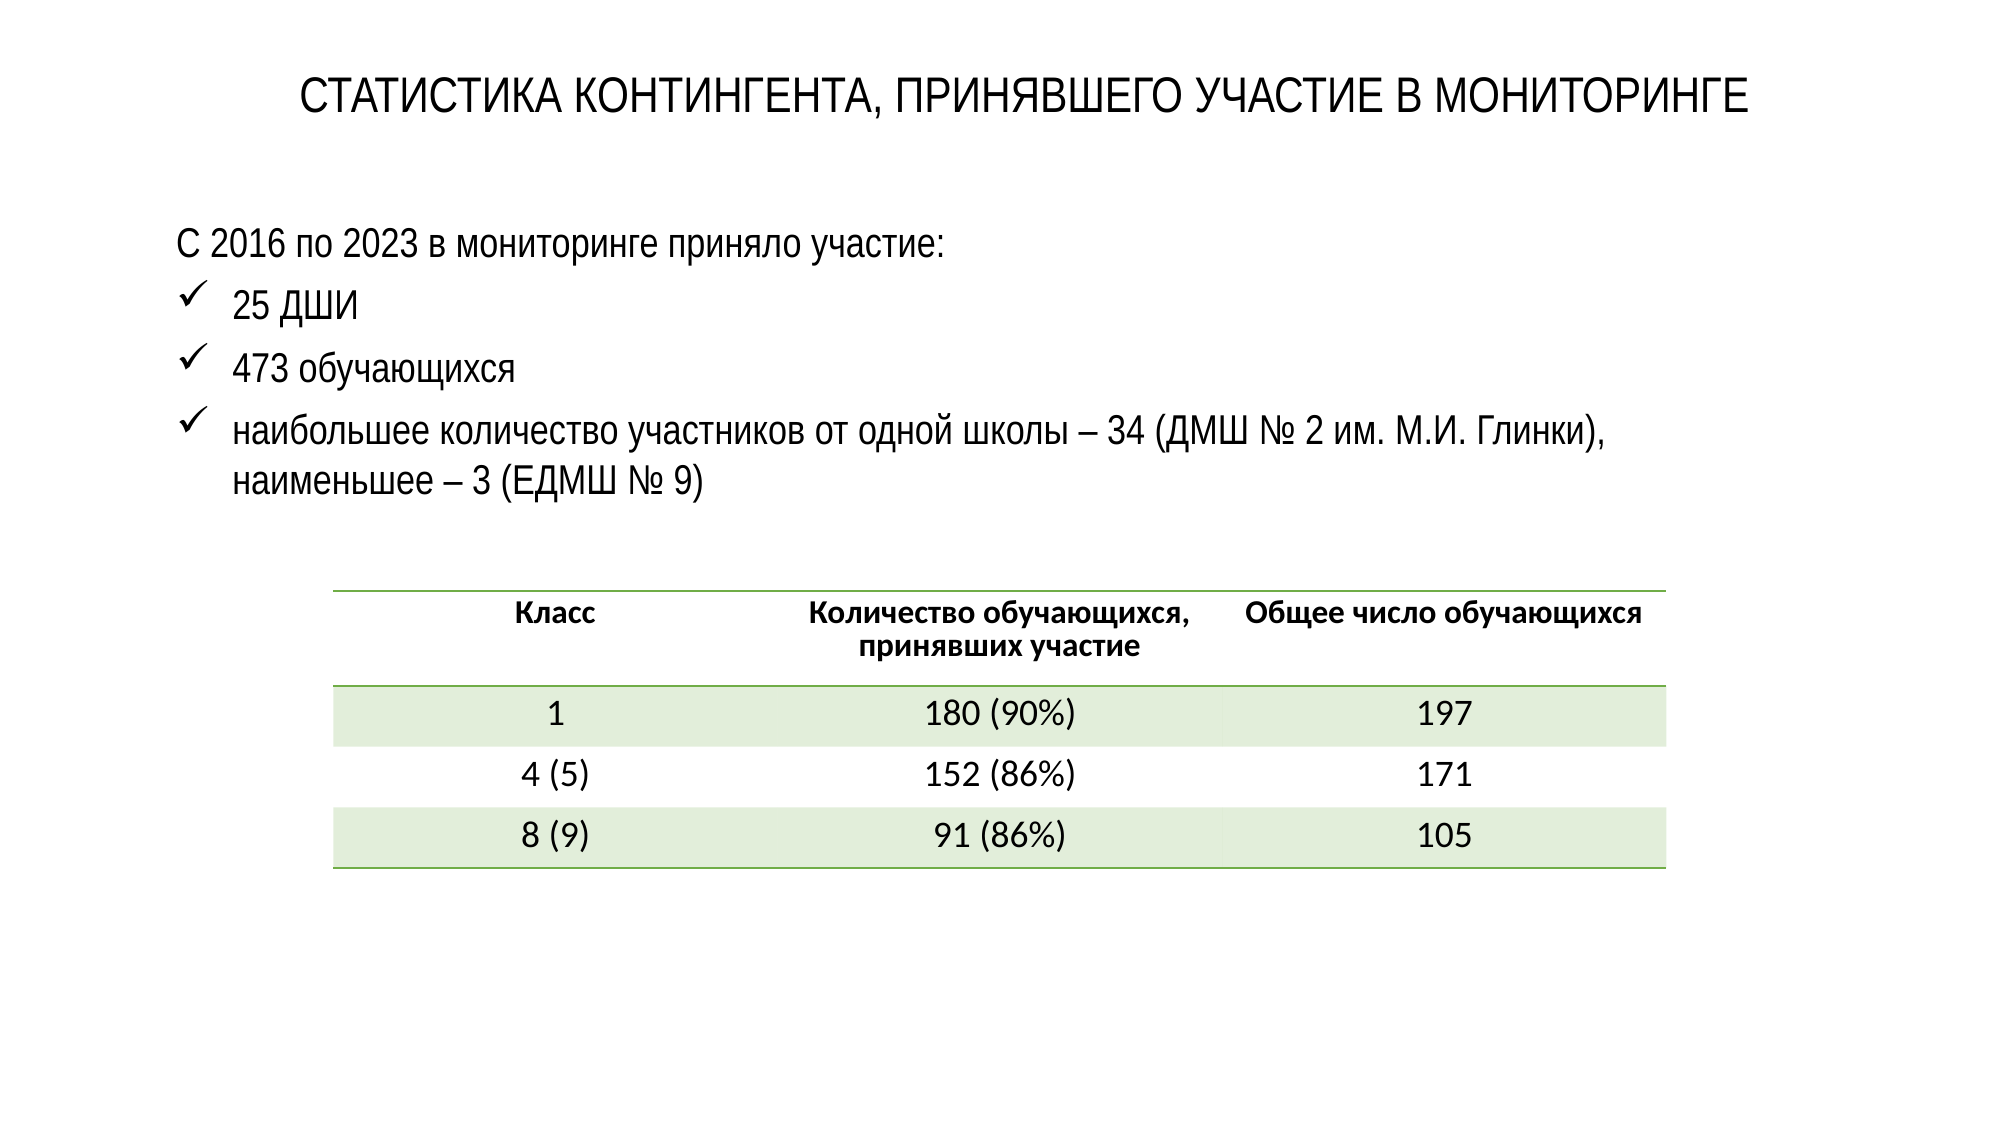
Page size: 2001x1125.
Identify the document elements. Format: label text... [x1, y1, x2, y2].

table_cell 105 [1222, 807, 1666, 867]
text_box СТАТИСТИКА КОНТИНГЕНТА, ПРИНЯВШЕГО УЧАСТИЕ В МОНИТОРИНГЕ [273, 55, 1776, 130]
text_box С 2016 по 2023 в мониторинге приняло участие: 25 ДШИ 473 обучающихся наибольшее количество участников от одной школы – 34 (ДМШ № 2 им. М.И. Глинки), наименьшее – 3 (ЕДМШ № 9) [161, 208, 1650, 511]
table_header Общее число обучающихся [1222, 592, 1666, 685]
table_cell 4 (5) [333, 747, 778, 807]
table_cell 152 (86%) [778, 747, 1222, 807]
table_header Количество обучающихся, принявших участие [778, 592, 1222, 685]
table_cell 180 (90%) [778, 687, 1222, 747]
table_header Класс [333, 592, 778, 685]
table_cell 8 (9) [333, 807, 778, 867]
table_cell 197 [1222, 687, 1666, 747]
table_cell 171 [1222, 747, 1666, 807]
table_cell 91 (86%) [778, 807, 1222, 867]
table_cell 1 [333, 687, 778, 747]
